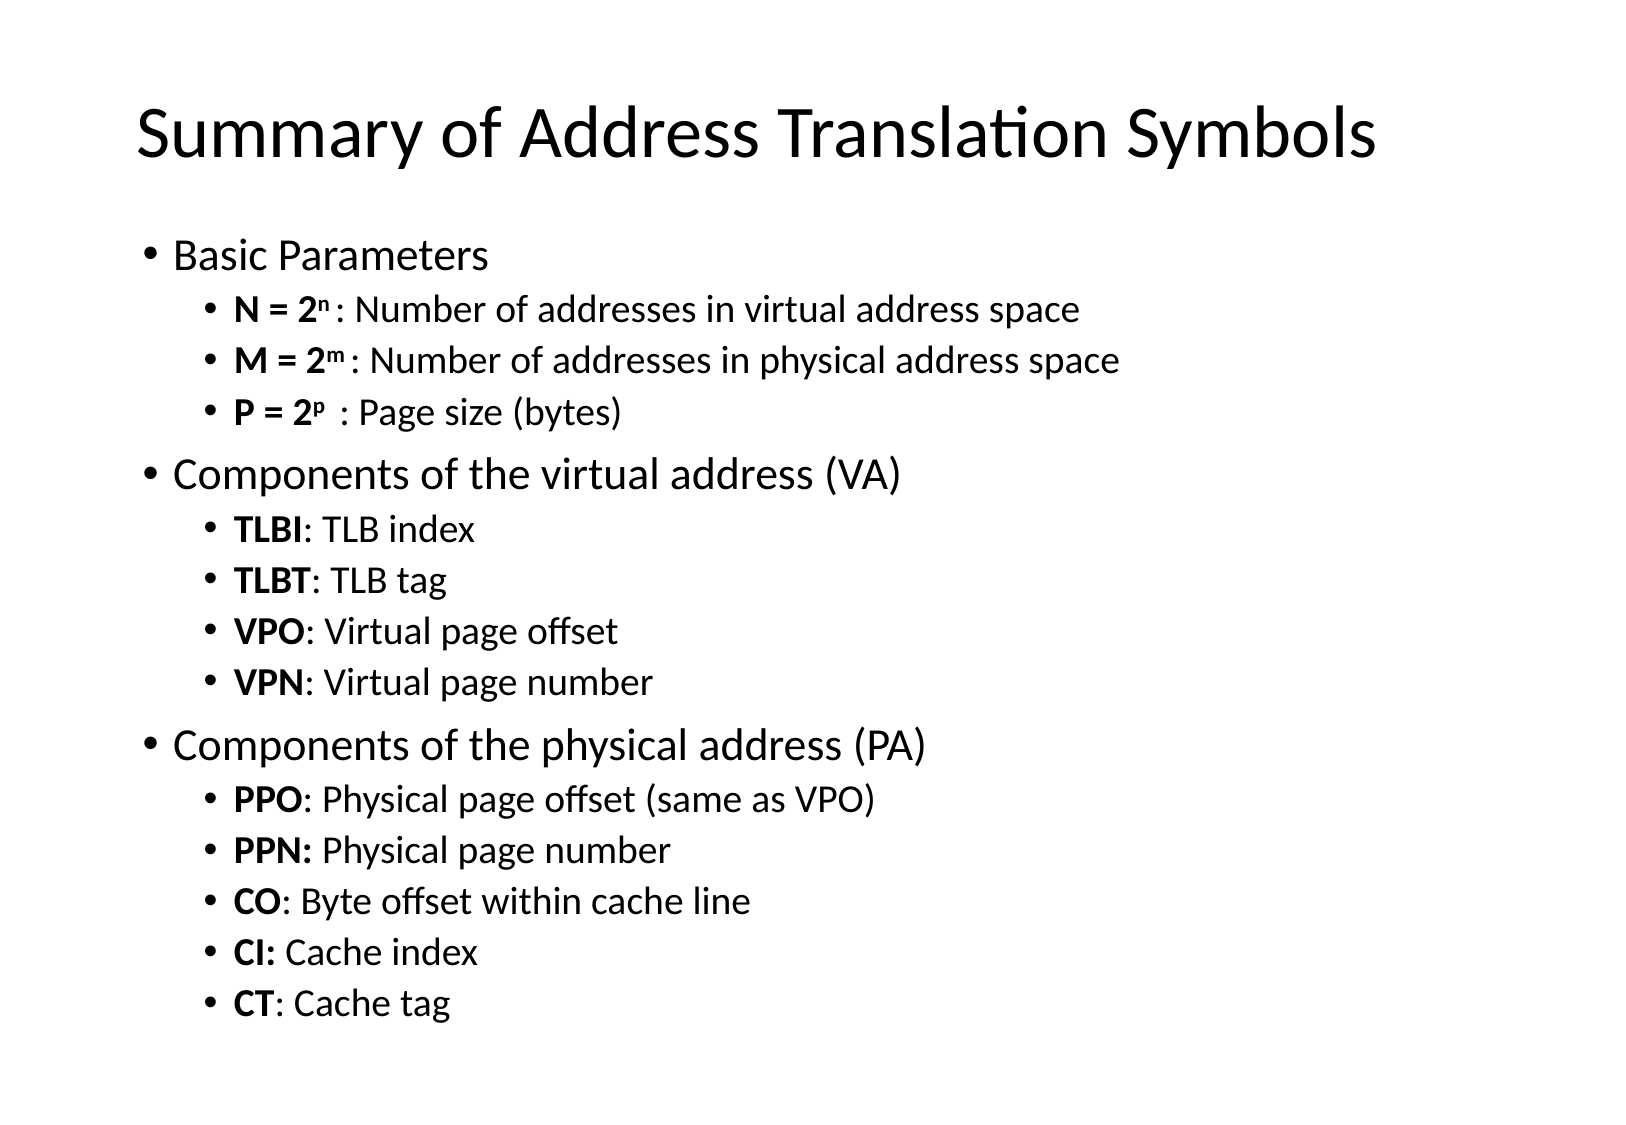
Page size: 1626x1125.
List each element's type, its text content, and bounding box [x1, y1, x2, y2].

title Summary of Address Translation Symbols [121, 71, 1488, 197]
list Basic Parameters N = 2n : Number of addresses in virtual address space M = 2m : Number of addresses in physical address space P = 2p : Page size (bytes) Components of the virtual address (VA) TLBI: TLB index TLBT: TLB tag VPO: Virtual page offset VPN: Virtual page number Components of the physical address (PA) PPO: Physical page offset (same as VPO) PPN: Physical page number CO: Byte offset within cache line CI: Cache index CT: Cache tag [127, 223, 1423, 1088]
